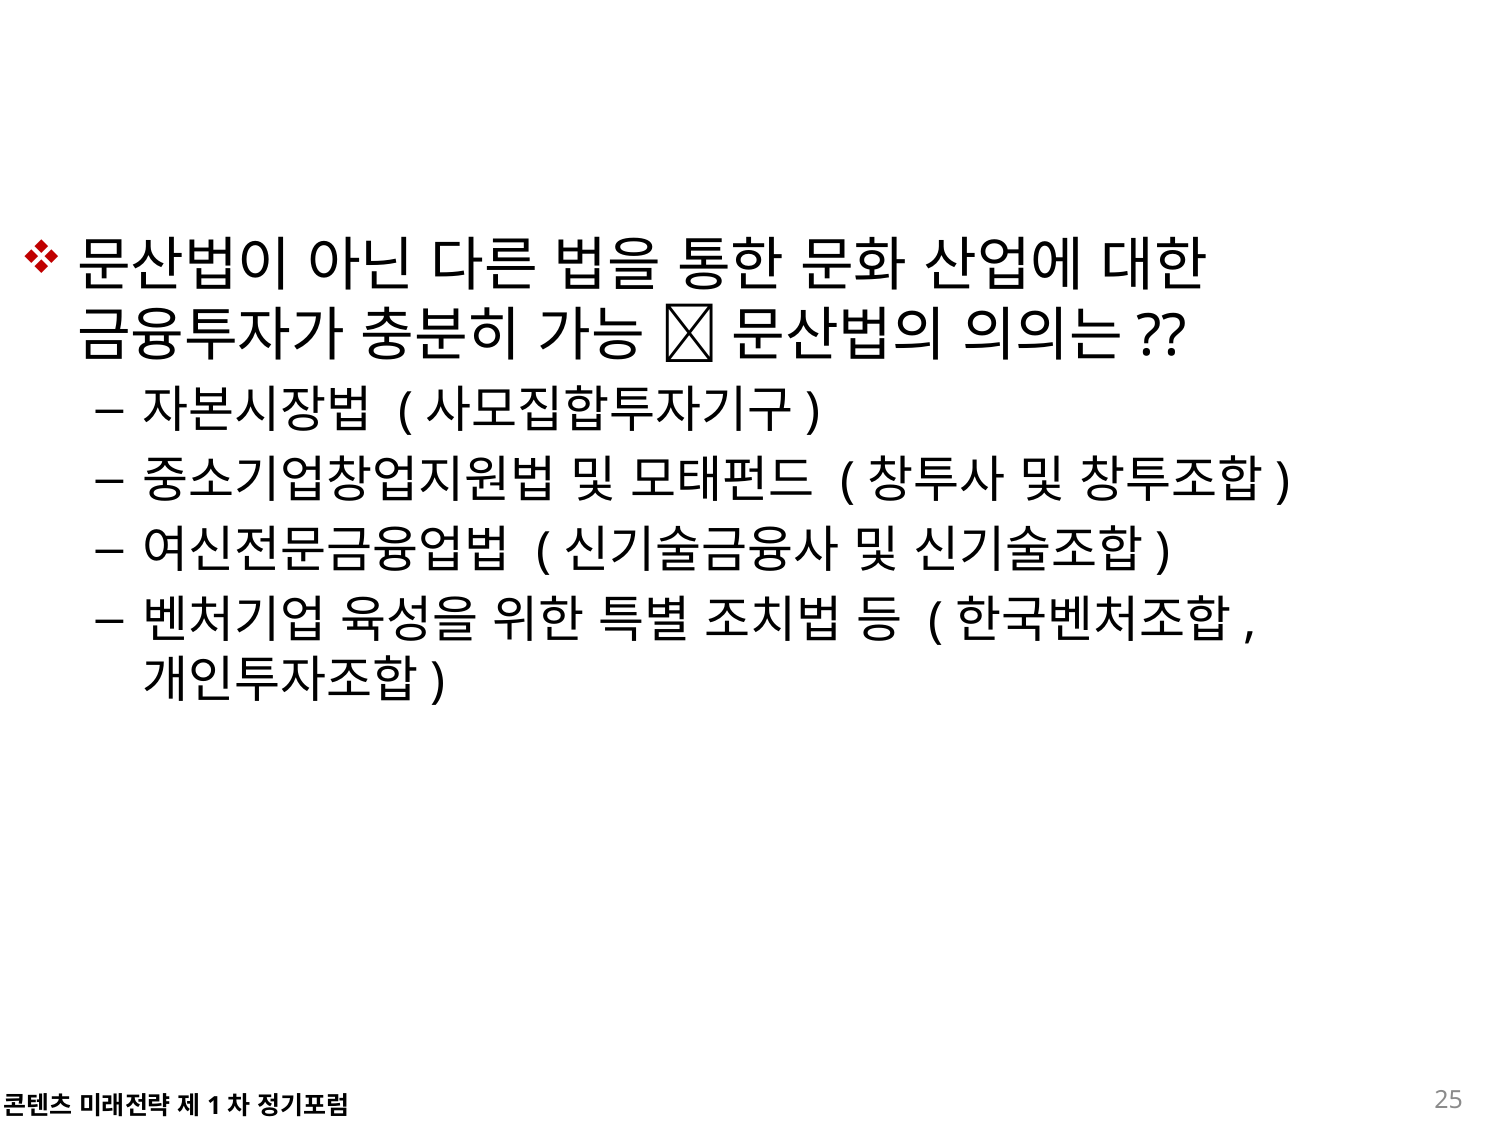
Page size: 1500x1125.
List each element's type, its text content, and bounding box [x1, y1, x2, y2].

slide_number 25 [1127, 1070, 1478, 1125]
list 문산법이 아닌 다른 법을 통한 문화 산업에 대한 금융투자가 충분히 가능  문산법의 의의는?? 자본시장법 (사모집합투자기구) 중소기업창업지원법 및 모태펀드 (창투사 및 창투조합) 여신전문금융업법 (신기술금융사 및 신기술조합) 벤처기업 육성을 위한 특별 조치법 등 (한국벤처조합, 개인투자조합) [5, 219, 1495, 1059]
